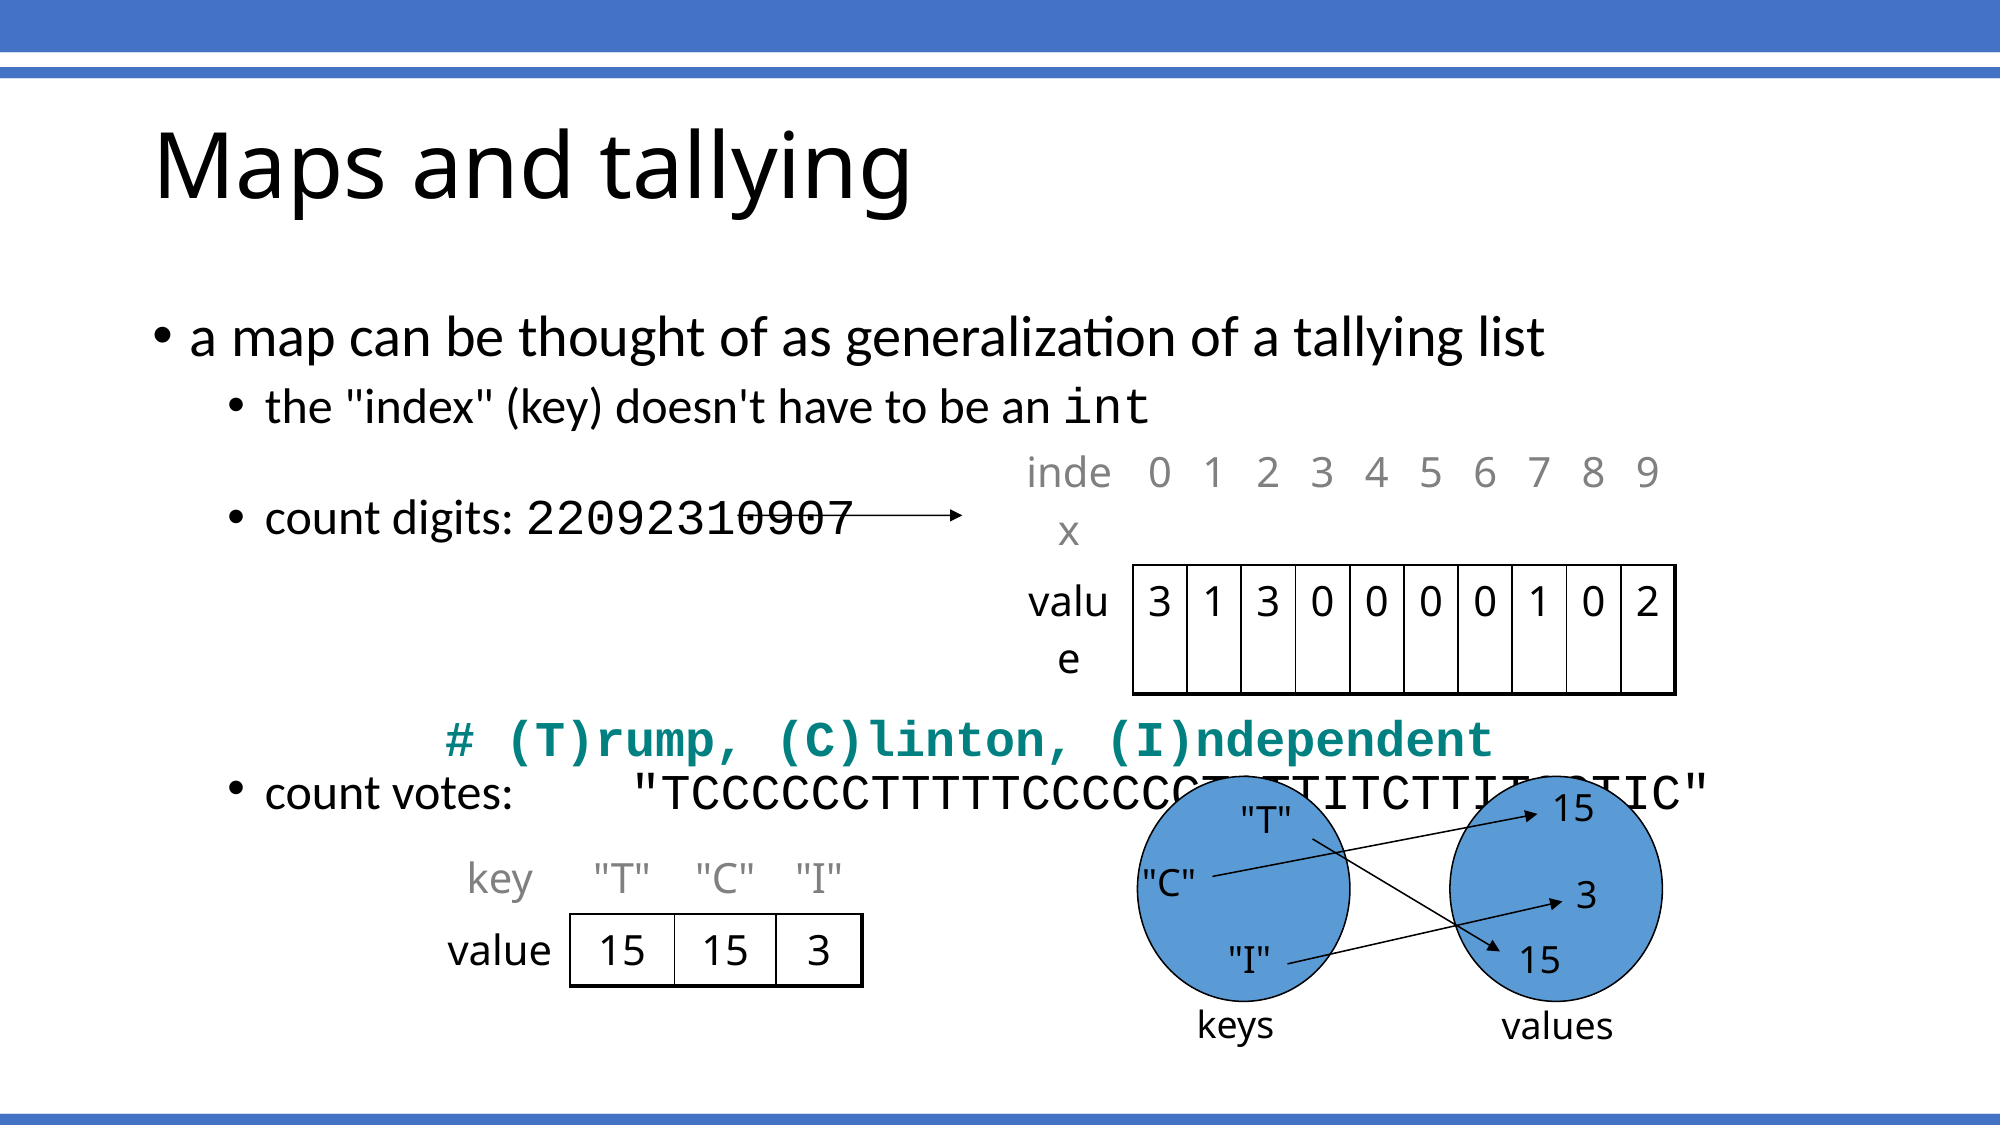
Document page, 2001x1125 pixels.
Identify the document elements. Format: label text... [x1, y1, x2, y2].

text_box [1127, 776, 1663, 1055]
table_header 6 [1458, 436, 1512, 564]
table_cell 2 [1622, 566, 1673, 692]
table_cell 1 [1513, 566, 1566, 692]
table_header 7 [1512, 436, 1566, 564]
table_cell 3 [777, 915, 860, 984]
table_cell 3 [1242, 566, 1295, 692]
table_cell 0 [1351, 566, 1403, 692]
table_header 3 [1295, 436, 1350, 564]
table_header "I" [776, 842, 862, 913]
table_cell value [1005, 565, 1132, 694]
table_cell 15 [675, 915, 775, 984]
table_cell 15 [571, 915, 674, 984]
table_header 2 [1241, 436, 1295, 564]
table_cell 3 [1134, 566, 1186, 692]
table_header 4 [1350, 436, 1404, 564]
table_cell 0 [1567, 566, 1620, 692]
table_header "T" [570, 842, 674, 913]
table_cell 0 [1405, 566, 1457, 692]
table_header 1 [1187, 436, 1241, 564]
table_header 8 [1566, 436, 1621, 564]
table_header index [1005, 436, 1133, 565]
table_header key [430, 842, 570, 914]
table_header 9 [1621, 436, 1675, 564]
table_cell value [430, 914, 569, 986]
table_header "C" [674, 842, 776, 913]
title Maps and tallying [137, 59, 1863, 278]
text_box [737, 509, 963, 522]
table_cell 1 [1188, 566, 1240, 692]
table_cell 0 [1296, 566, 1349, 692]
table_header 0 [1133, 436, 1187, 564]
list a map can be thought of as generalization of a tallying list the "index" (key) doesn't have to be an int count digits: 22092310907 # (T)rump, (C)linton, (I)ndependent count votes: "TCCCCCCTTTTTCCCCCCTCTTITCTTITCCTIC" [137, 299, 1863, 1013]
table_header 5 [1404, 436, 1458, 564]
table_cell 0 [1459, 566, 1511, 692]
